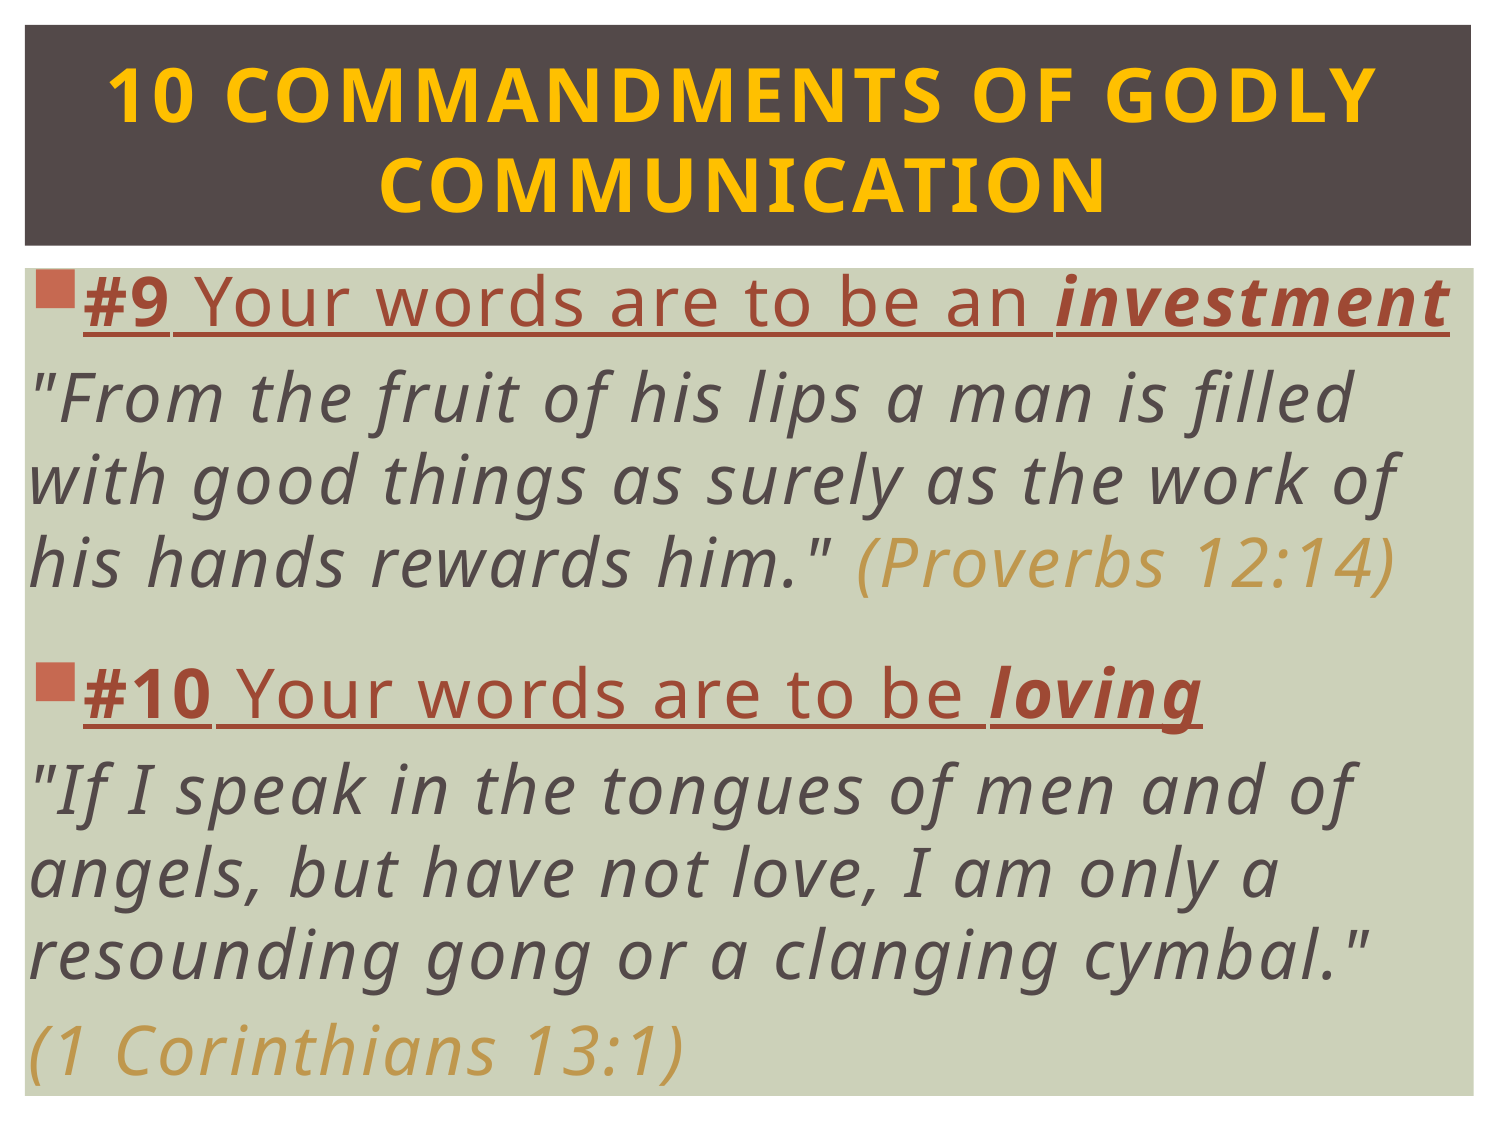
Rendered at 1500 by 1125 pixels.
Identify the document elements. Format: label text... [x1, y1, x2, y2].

text_box 10 COMMANDMENTS OF GODLY COMMUNICATION [24, 24, 1463, 250]
list #9 Your words are to be an investment "From the fruit of his lips a man is filled with good things as surely as the work of his hands rewards him." (Proverbs 12:14) #10 Your words are to be loving "If I speak in the tongues of men and of angels, but have not love, I am only a resounding gong or a clanging cymbal." (1 Corinthians 13:1) [6, 249, 1482, 1100]
